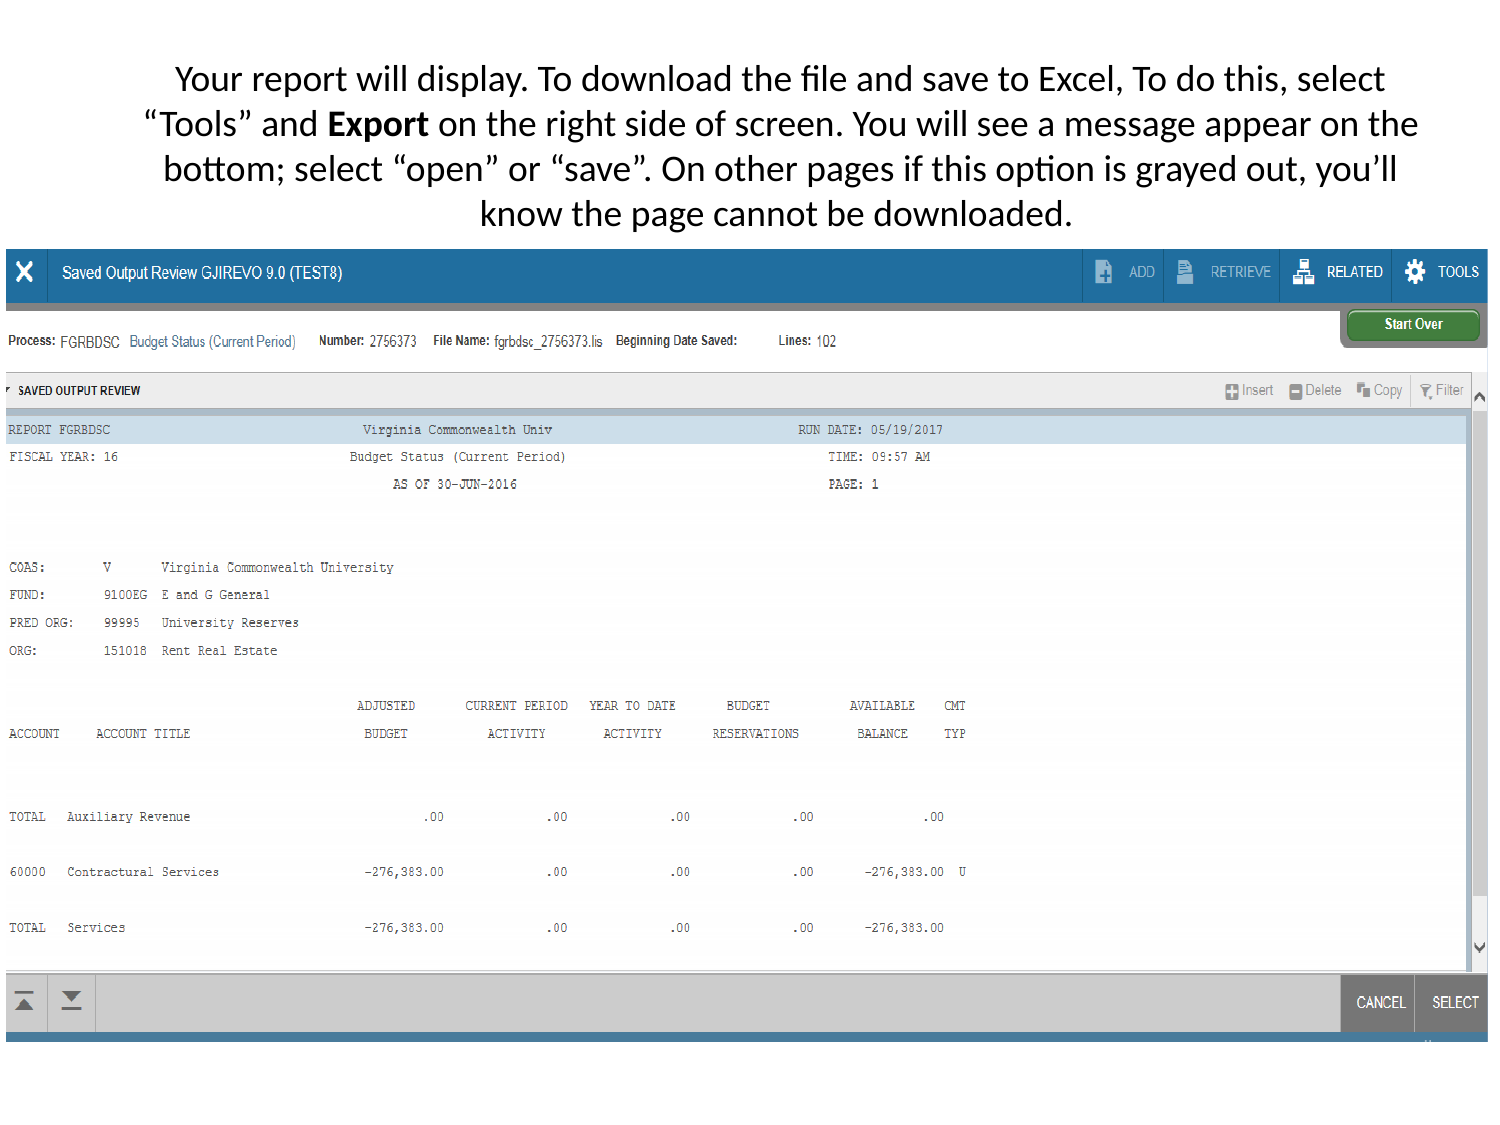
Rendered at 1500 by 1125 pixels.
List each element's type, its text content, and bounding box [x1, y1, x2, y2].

picture [5, 249, 1488, 1042]
title Your report will display. To download the file and save to Excel, To do this, select “Tools” and Export on the right side of screen. You will see a message appear on the bottom; select “open” or “save”. On other pages if this option is grayed out, you’ll know the page cannot be downloaded. [124, 49, 1438, 238]
